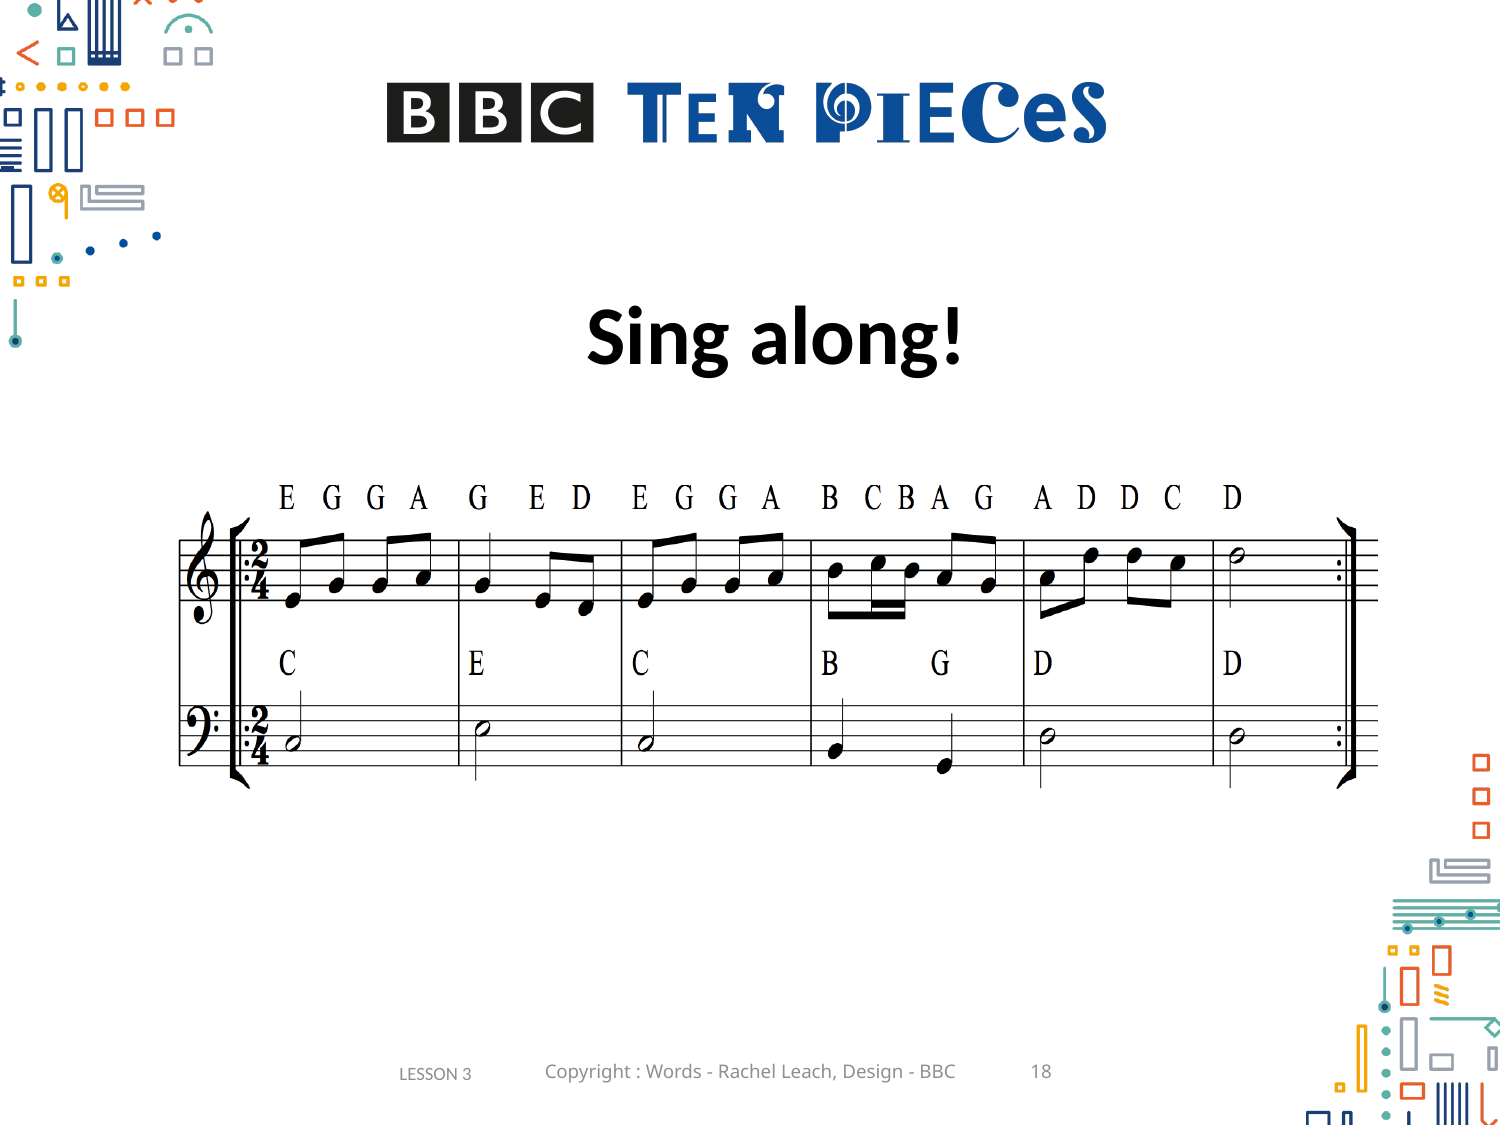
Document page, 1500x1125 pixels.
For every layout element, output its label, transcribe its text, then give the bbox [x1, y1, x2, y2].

picture [178, 485, 1378, 789]
slide_number LESSON 3 [176, 1042, 487, 1103]
footer Copyright : Words - Rachel Leach, Design - BBC [512, 1042, 988, 1103]
picture [387, 82, 1106, 143]
text_box Sing along! [201, 254, 1352, 409]
slide_number 18 [1015, 1042, 1327, 1103]
